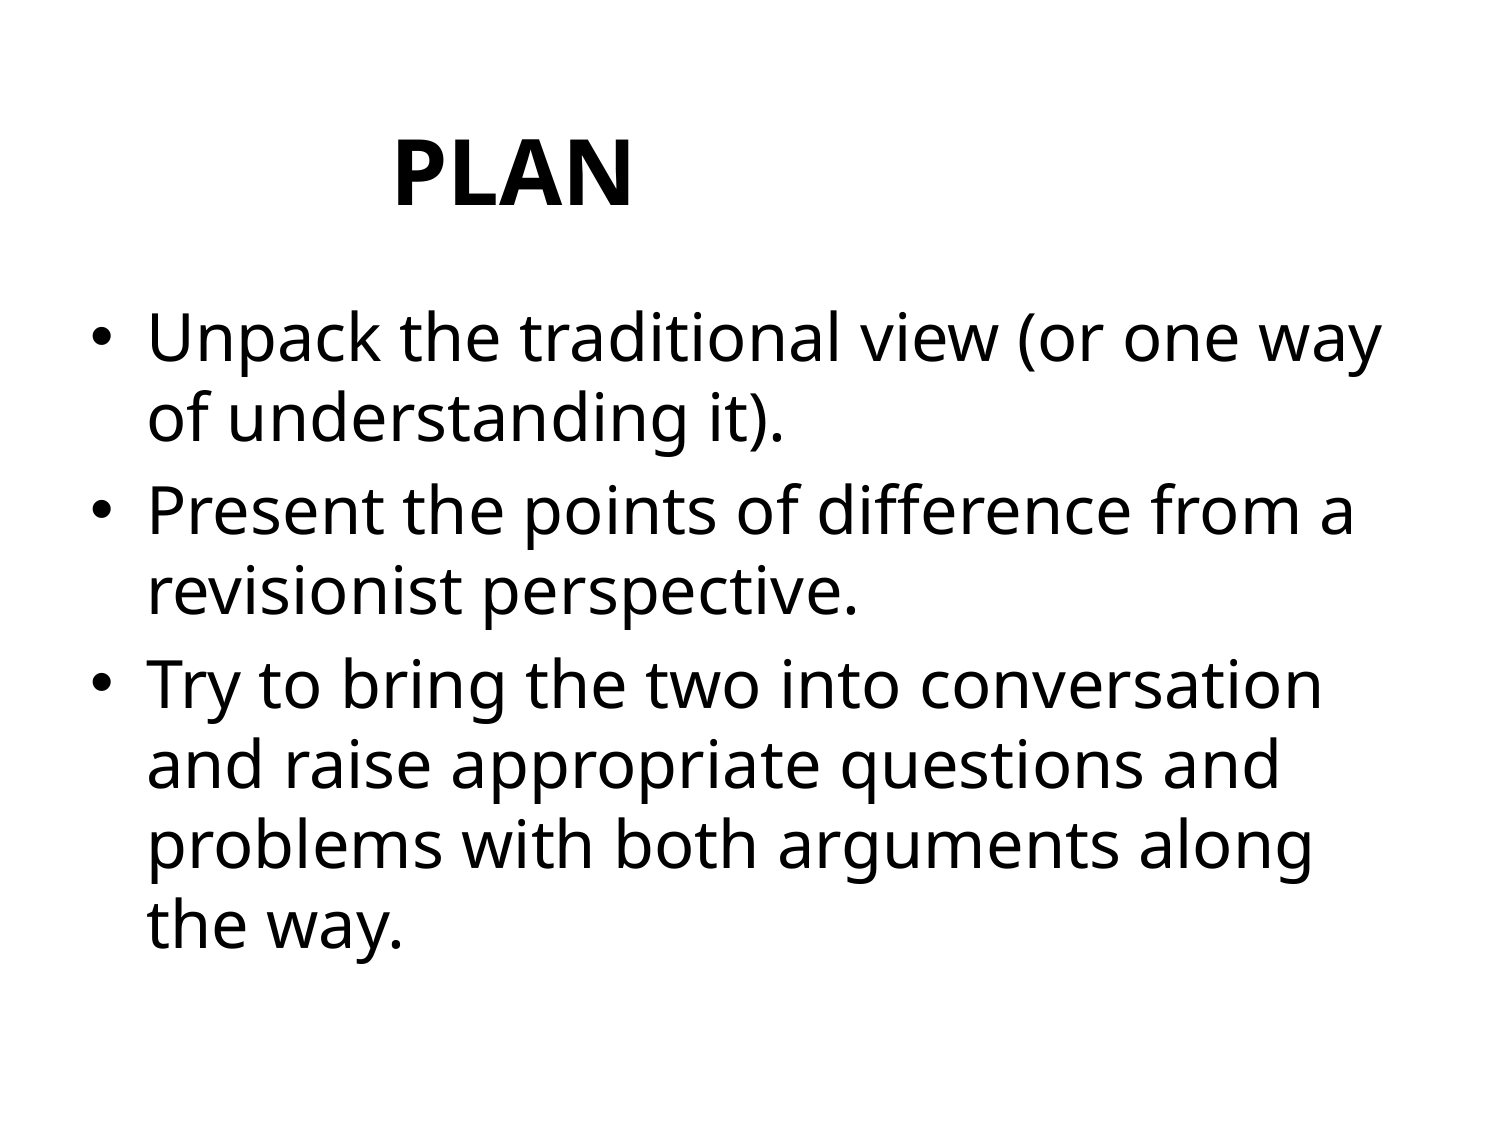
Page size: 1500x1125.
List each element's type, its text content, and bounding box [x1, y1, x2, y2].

title PLAN [375, 75, 1425, 263]
list Unpack the traditional view (or one way of understanding it). Present the points of difference from a revisionist perspective. Try to bring the two into conversation and raise appropriate questions and problems with both arguments along the way. [75, 287, 1425, 1030]
